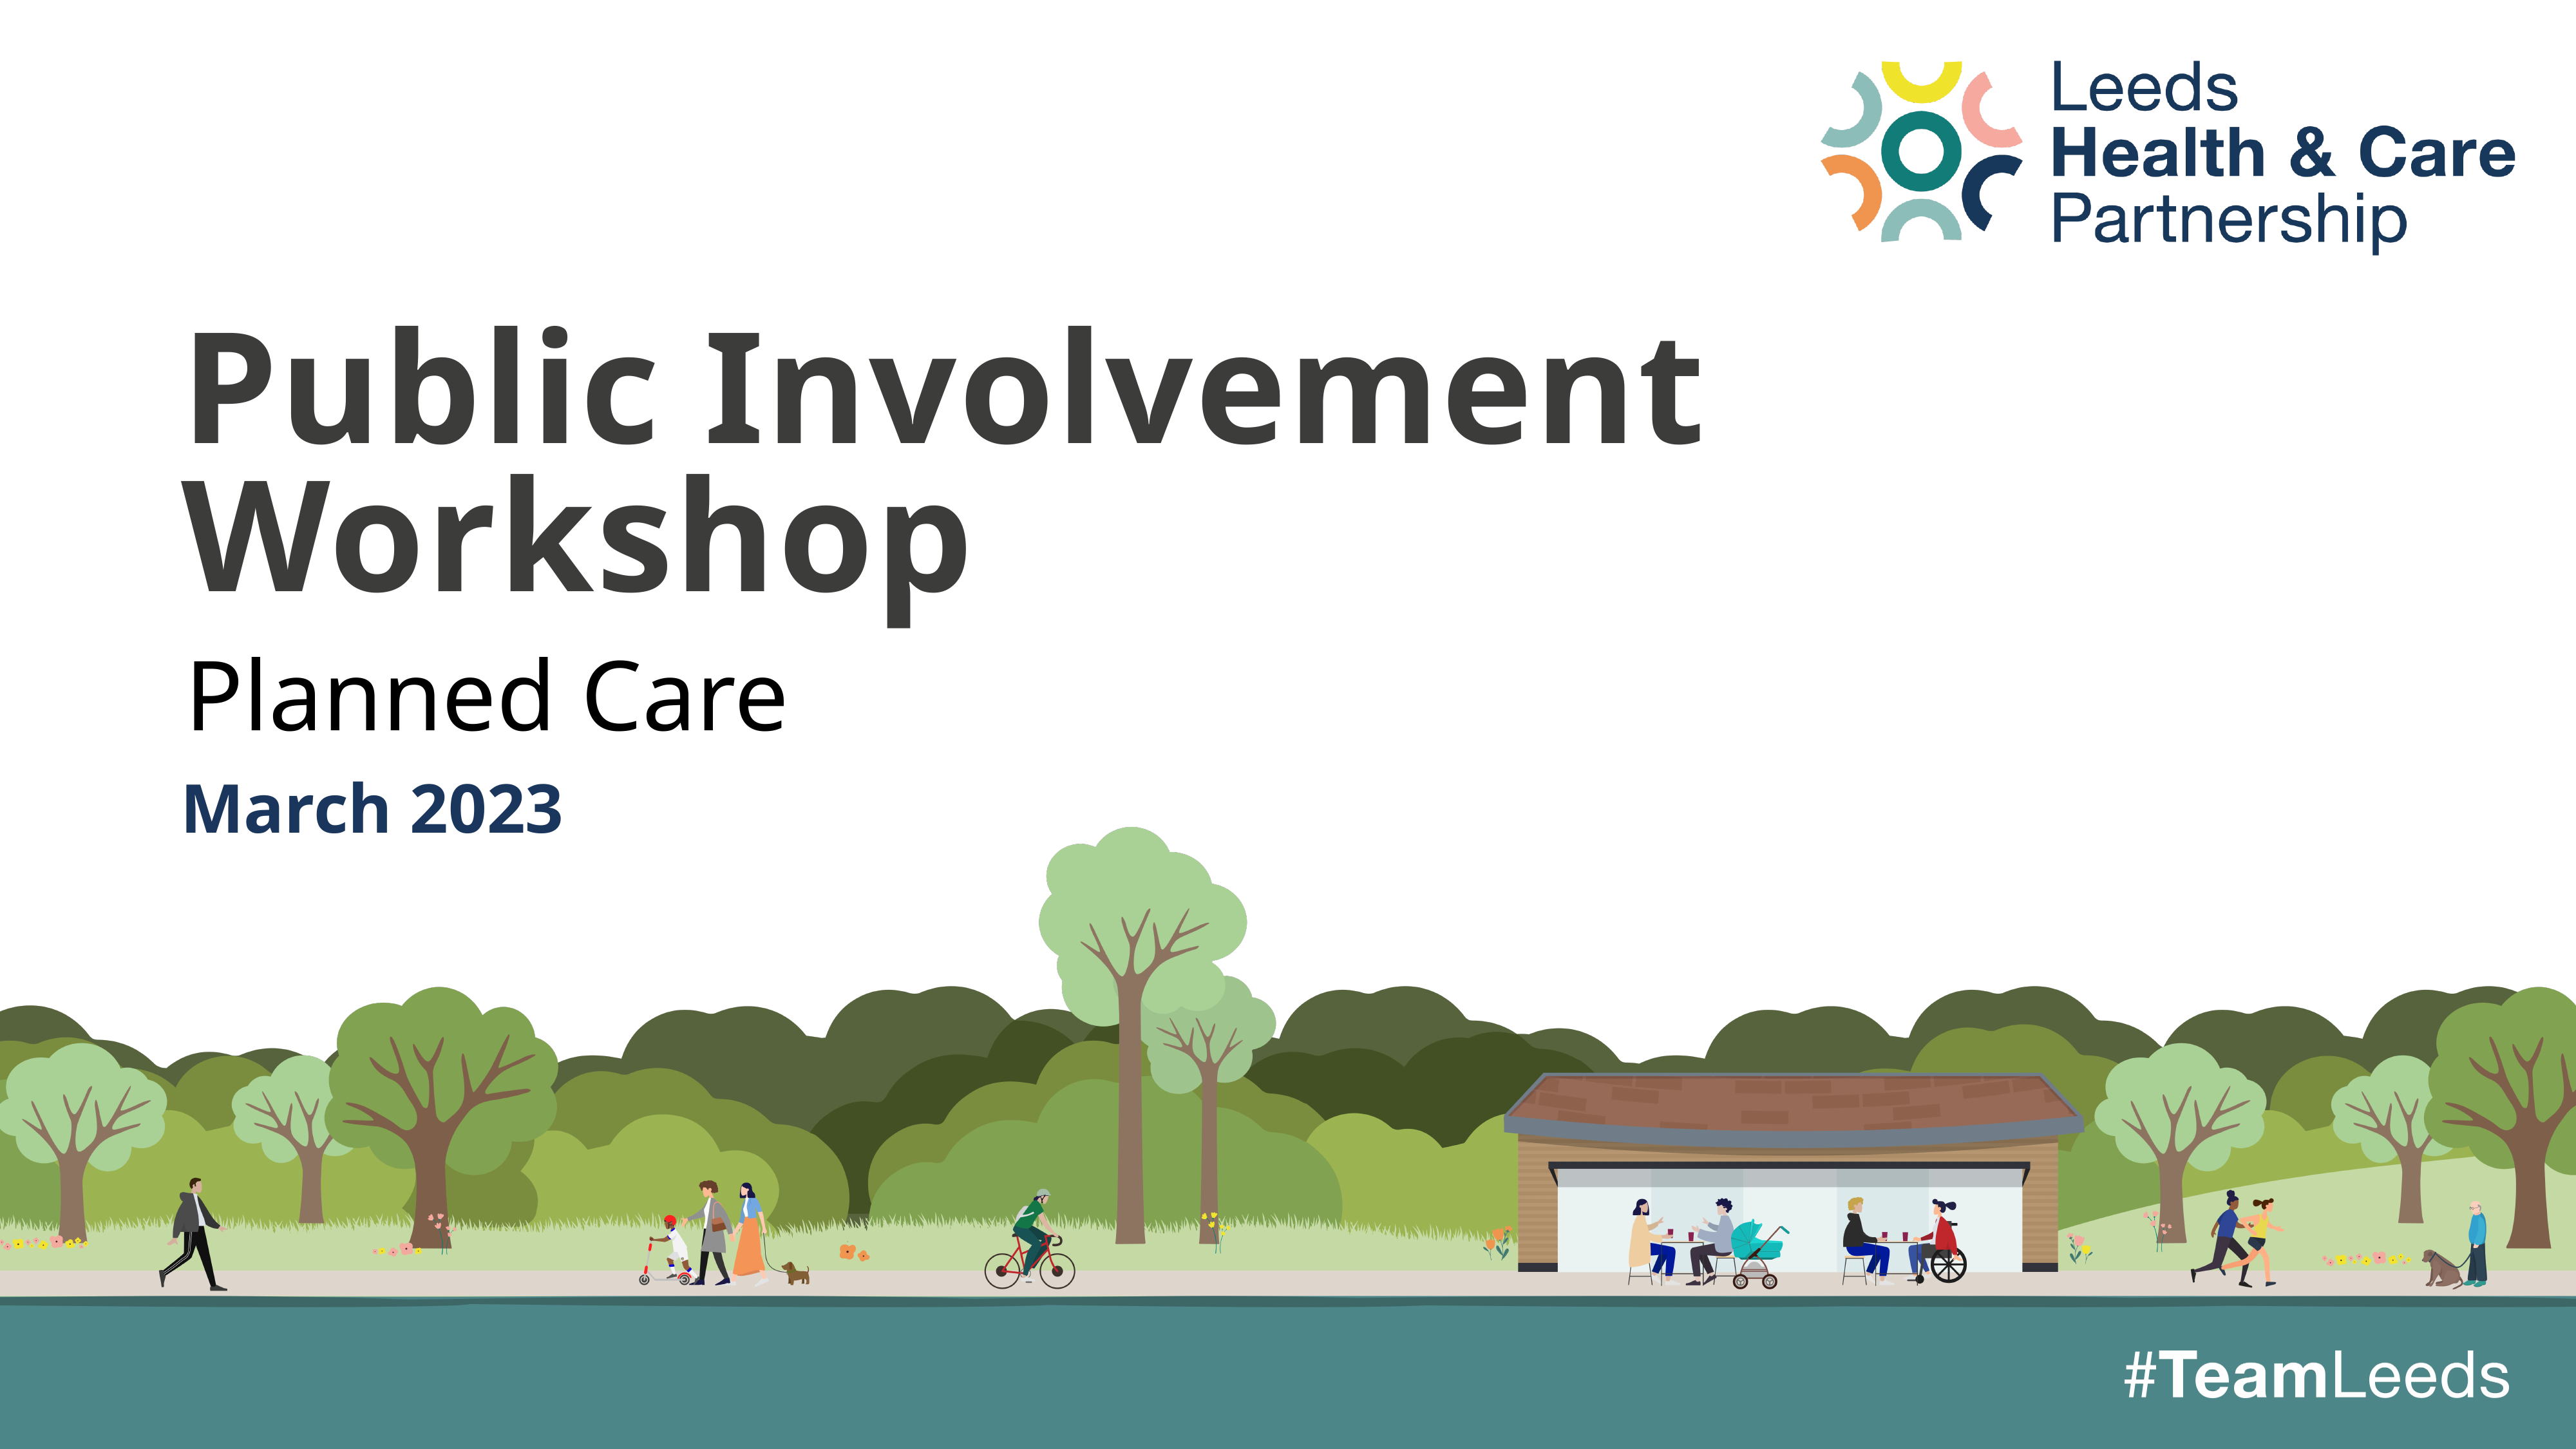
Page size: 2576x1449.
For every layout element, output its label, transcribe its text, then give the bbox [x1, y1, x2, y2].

list March 2023 [175, 761, 2497, 853]
picture [2125, 1350, 2509, 1398]
picture [1781, 14, 2552, 294]
title Public Involvement Workshop [175, 135, 2497, 627]
list Planned Care [175, 629, 2497, 721]
